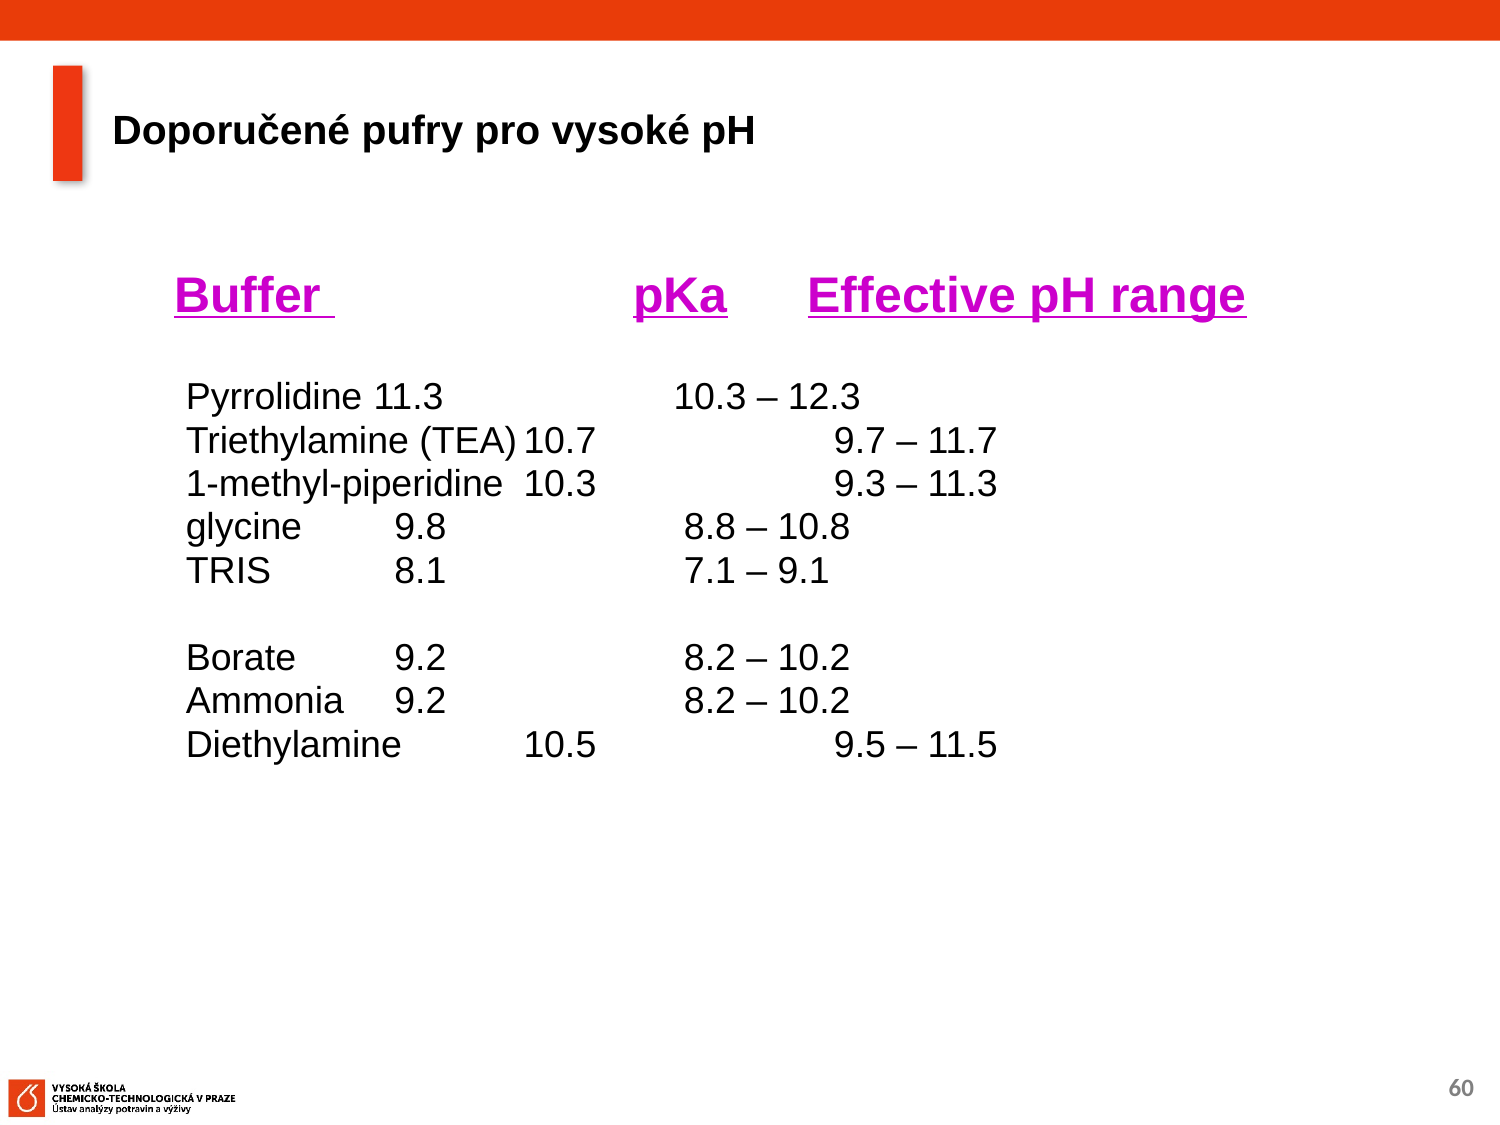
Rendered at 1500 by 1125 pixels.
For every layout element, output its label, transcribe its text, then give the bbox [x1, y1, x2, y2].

text_box Buffer pKa Effective pH range [159, 255, 1272, 381]
picture [0, 1071, 243, 1125]
title Doporučené pufry pro vysoké pH [97, 52, 1455, 201]
text_box Pyrrolidine 11.3 10.3 – 12.3 Triethylamine (TEA) 10.7 9.7 – 11.7 1-methyl-piperidine 10.3 9.3 – 11.3 glycine 9.8 8.8 – 10.8 TRIS 8.1 7.1 – 9.1 Borate 9.2 8.2 – 10.2 Ammonia 9.2 8.2 – 10.2 Diethylamine 10.5 9.5 – 11.5 [171, 381, 1259, 999]
